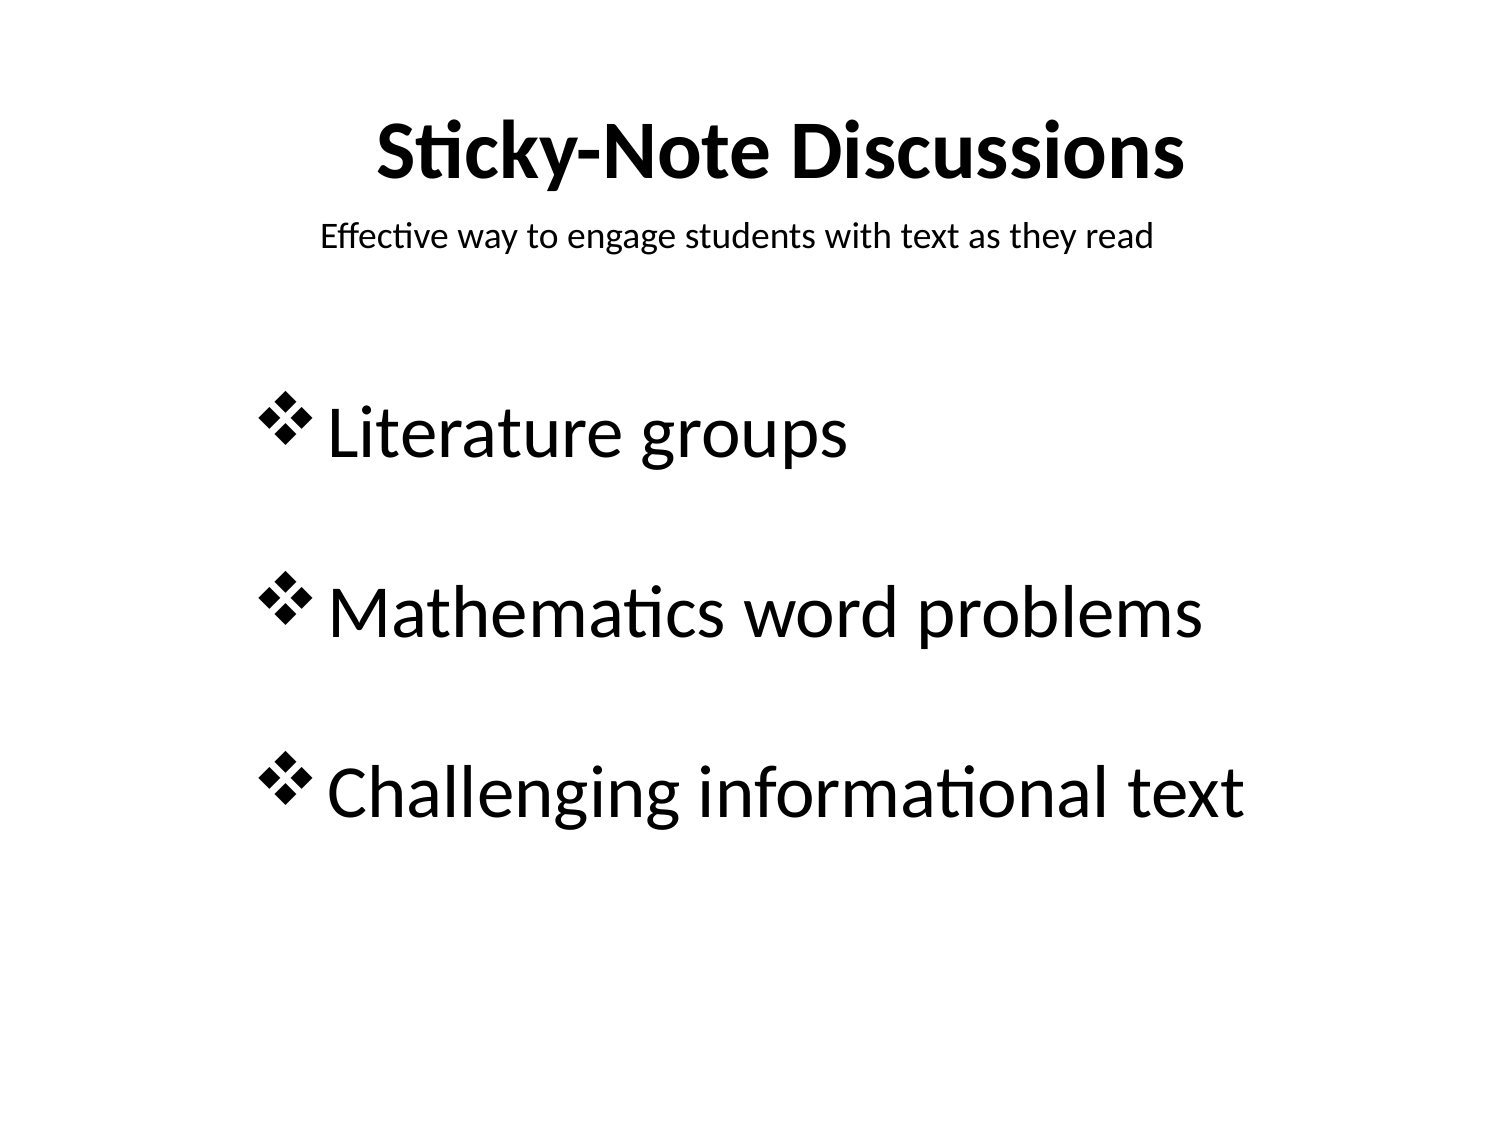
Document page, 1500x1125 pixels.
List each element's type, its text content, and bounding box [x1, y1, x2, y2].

text_box Effective way to engage students with text as they read [87, 203, 1388, 264]
text_box Sticky-Note Discussions [125, 87, 1438, 203]
text_box Literature groups Mathematics word problems Challenging informational text [237, 374, 1288, 1000]
